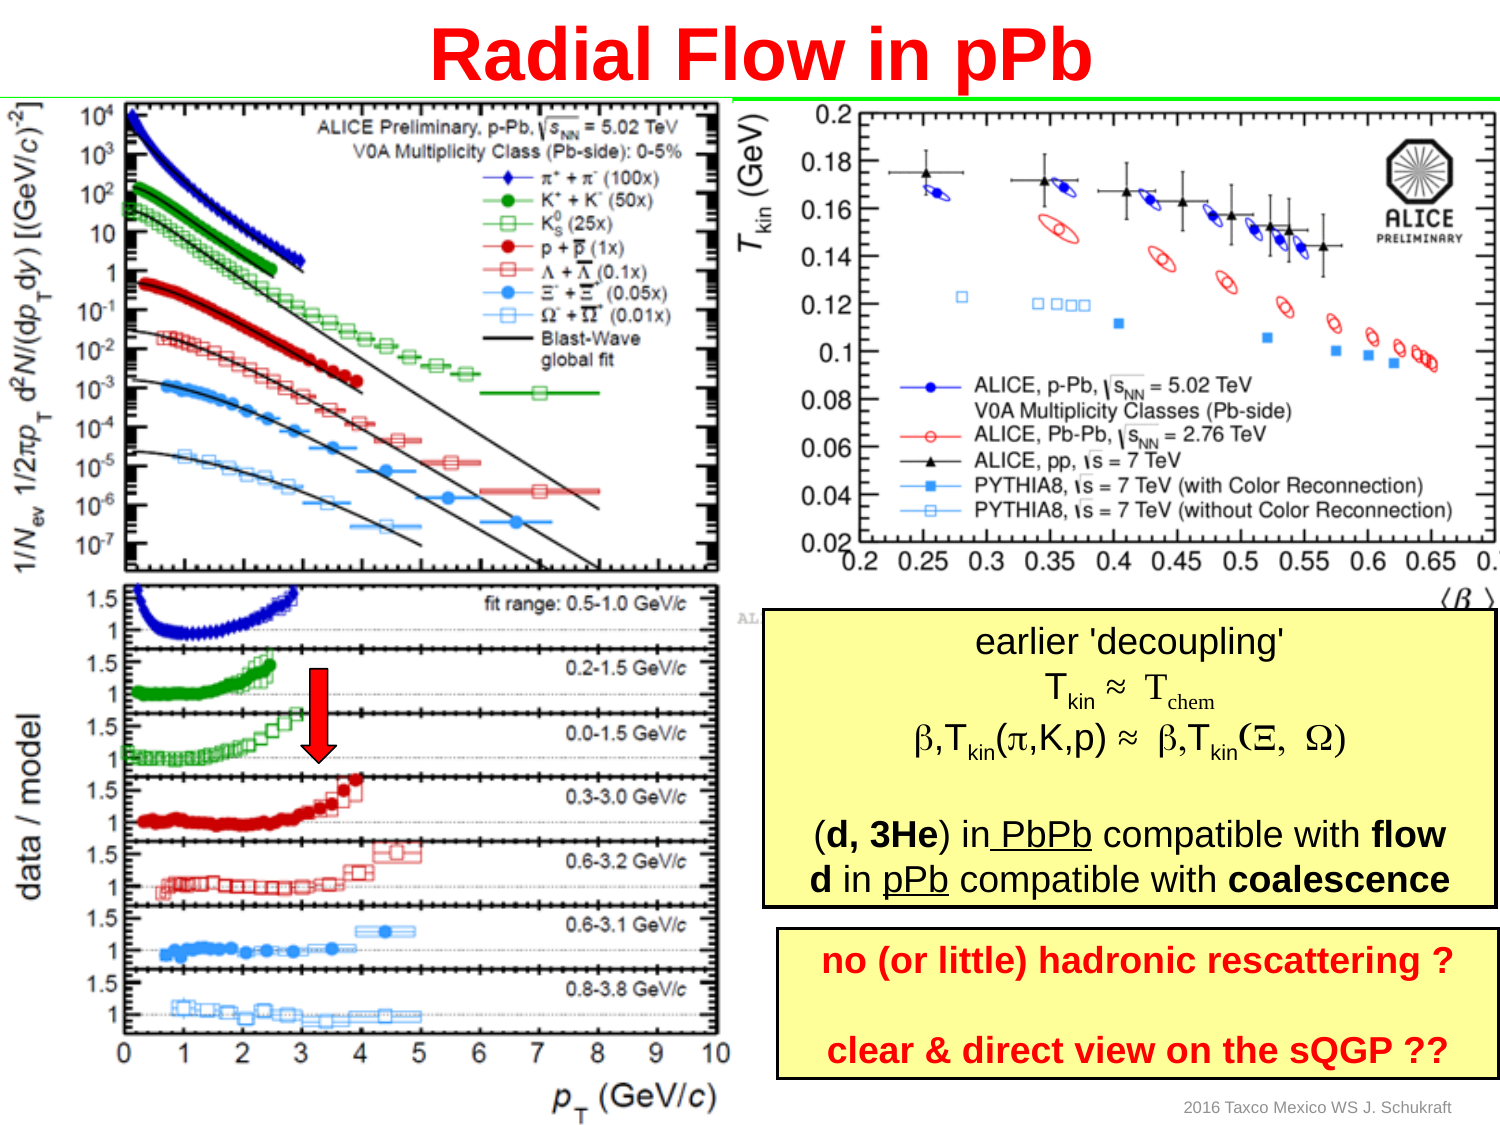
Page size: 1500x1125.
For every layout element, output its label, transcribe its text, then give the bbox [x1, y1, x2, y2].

text_box no (or little) hadronic rescattering ? clear & direct view on the sQGP ?? [777, 928, 1499, 1079]
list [0, 97, 733, 1125]
text_box earlier 'decoupling' Tkin ≈ Tchem b,Tkin(p,K,p) ≈ b,Tkin(X, W) (d, 3He) in PbPb compatible with flow d in pPb compatible with coalescence [763, 636, 1497, 908]
title Radial Flow in pPb [410, 7, 1115, 100]
picture [733, 101, 1500, 629]
slide_number 2016 Taxco Mexico WS J. Schukraft [1168, 1089, 1500, 1125]
